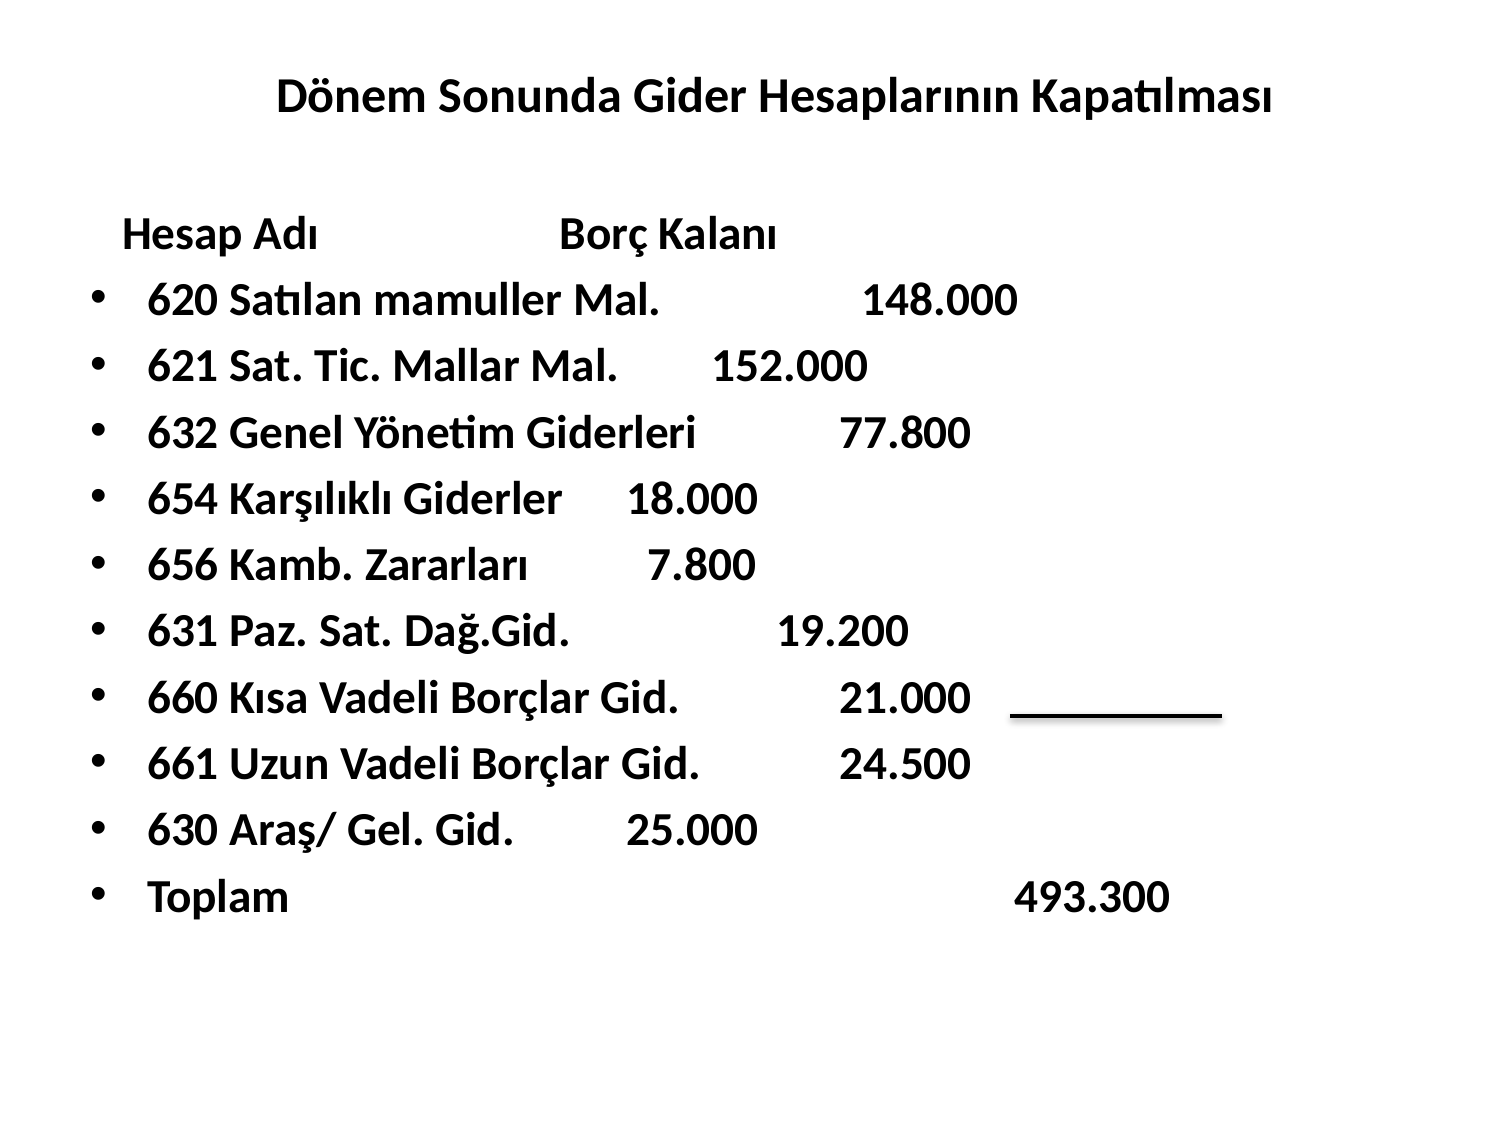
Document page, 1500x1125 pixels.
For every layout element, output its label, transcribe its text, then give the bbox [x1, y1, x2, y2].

list Dönem Sonunda Gider Hesaplarının Kapatılması Hesap Adı Borç Kalanı 620 Satılan mamuller Mal. 148.000 621 Sat. Tic. Mallar Mal. 152.000 632 Genel Yönetim Giderleri 77.800 654 Karşılıklı Giderler 18.000 656 Kamb. Zararları 7.800 631 Paz. Sat. Dağ.Gid. 19.200 660 Kısa Vadeli Borçlar Gid. 21.000 661 Uzun Vadeli Borçlar Gid. 24.500 630 Araş/ Gel. Gid. 25.000 Toplam 493.300 [75, 54, 1353, 1005]
